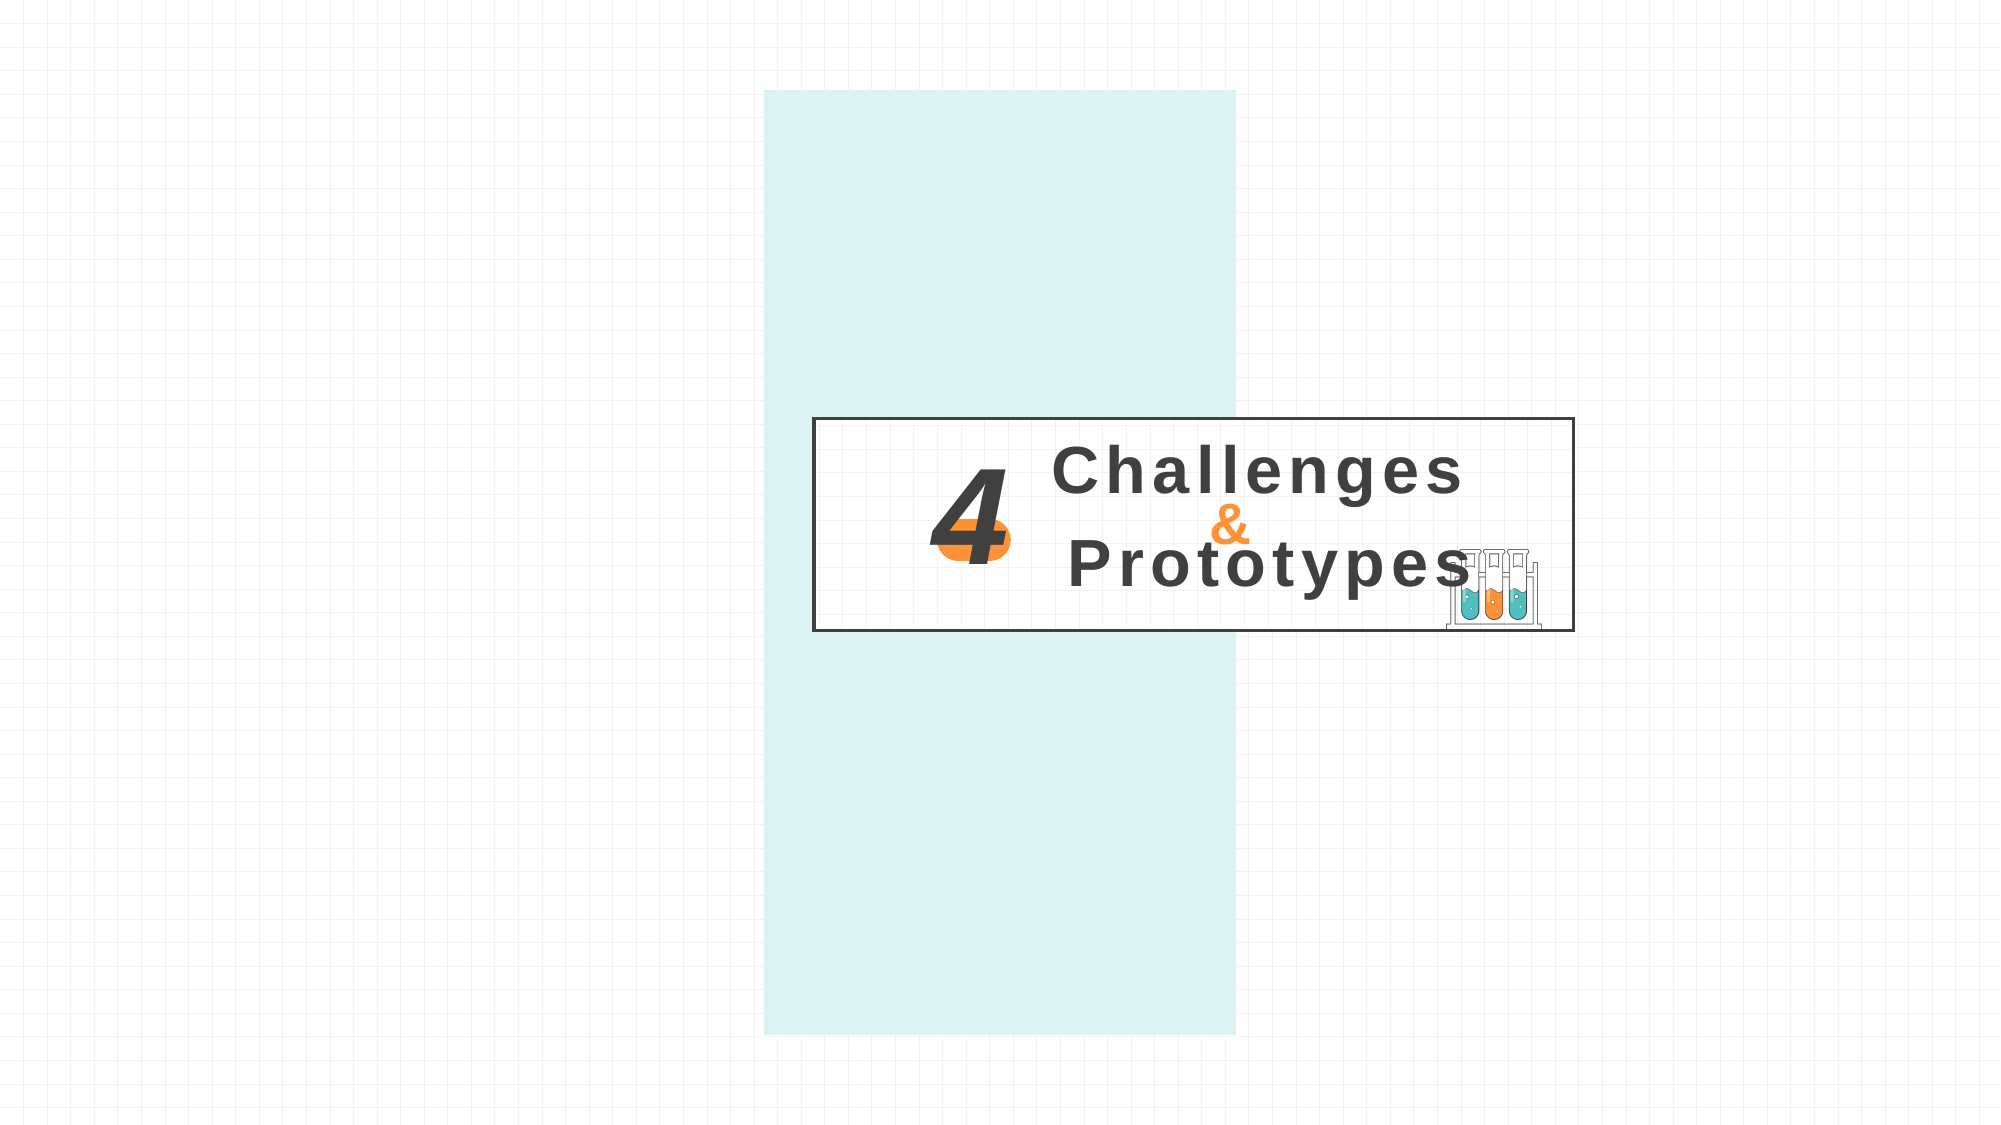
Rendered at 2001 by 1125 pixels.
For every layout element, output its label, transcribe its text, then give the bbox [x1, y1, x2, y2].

list 4 [918, 438, 1026, 604]
picture [1446, 549, 1542, 631]
text_box & [1194, 479, 1267, 564]
list Challenges Prototypes [1031, 428, 1509, 610]
